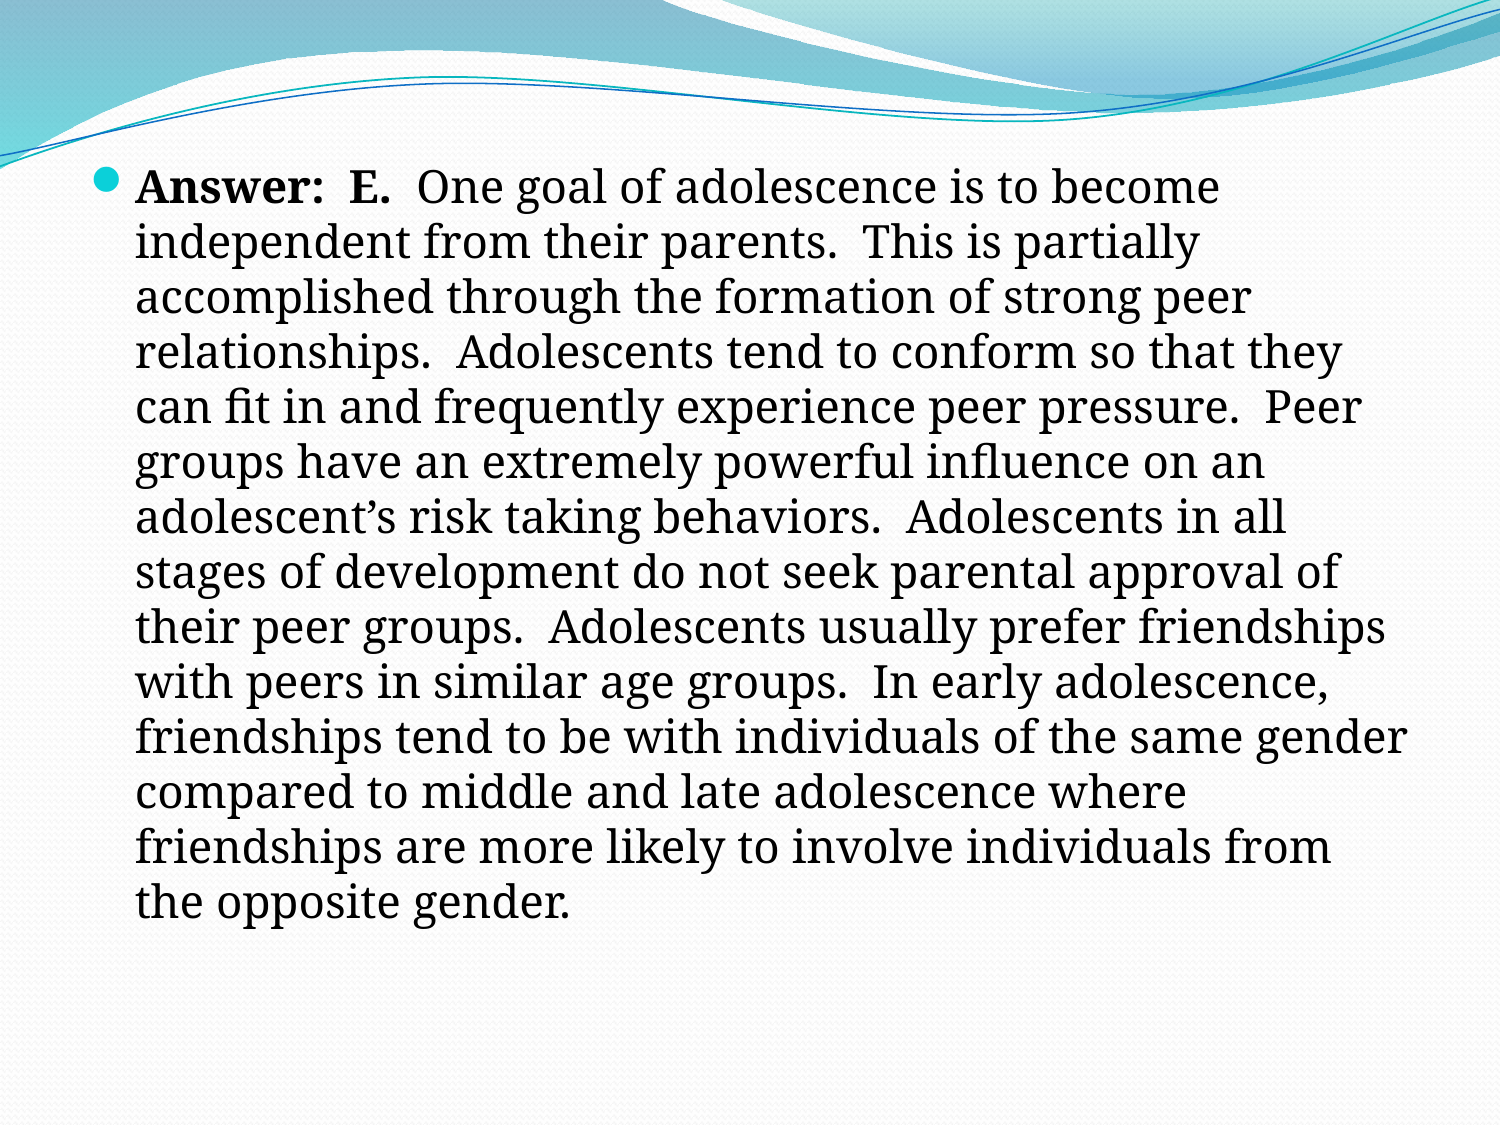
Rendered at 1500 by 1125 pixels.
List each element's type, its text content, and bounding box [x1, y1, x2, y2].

list Answer: E. One goal of adolescence is to become independent from their parents. This is partially accomplished through the formation of strong peer relationships. Adolescents tend to conform so that they can fit in and frequently experience peer pressure. Peer groups have an extremely powerful influence on an adolescent’s risk taking behaviors. Adolescents in all stages of development do not seek parental approval of their peer groups. Adolescents usually prefer friendships with peers in similar age groups. In early adolescence, friendships tend to be with individuals of the same gender compared to middle and late adolescence where friendships are more likely to involve individuals from the opposite gender. [74, 149, 1426, 1038]
